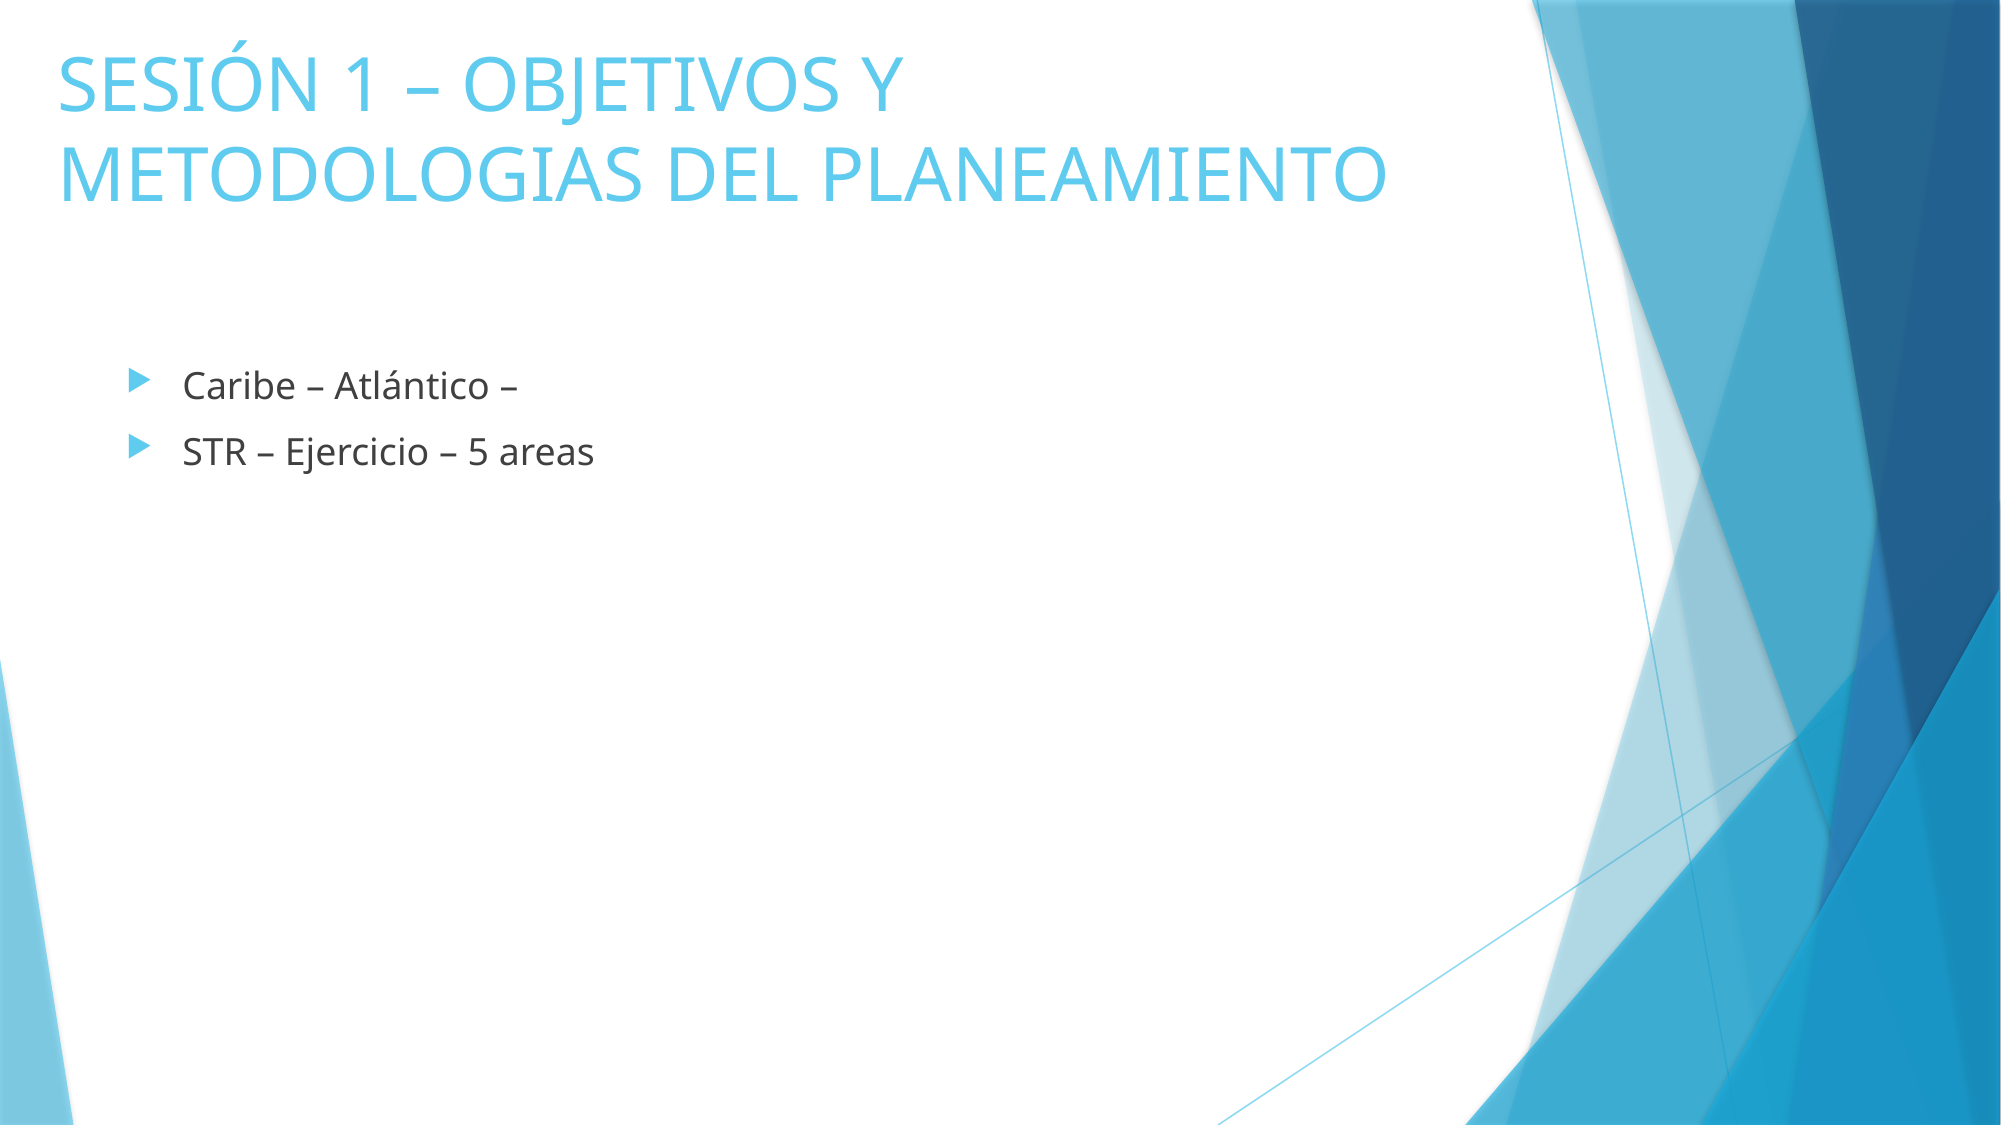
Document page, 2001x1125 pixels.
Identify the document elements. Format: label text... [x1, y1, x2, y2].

list Caribe – Atlántico – STR – Ejercicio – 5 areas [111, 354, 1522, 992]
title SESIÓN 1 – OBJETIVOS Y METODOLOGIAS DEL PLANEAMIENTO [42, 28, 1453, 246]
